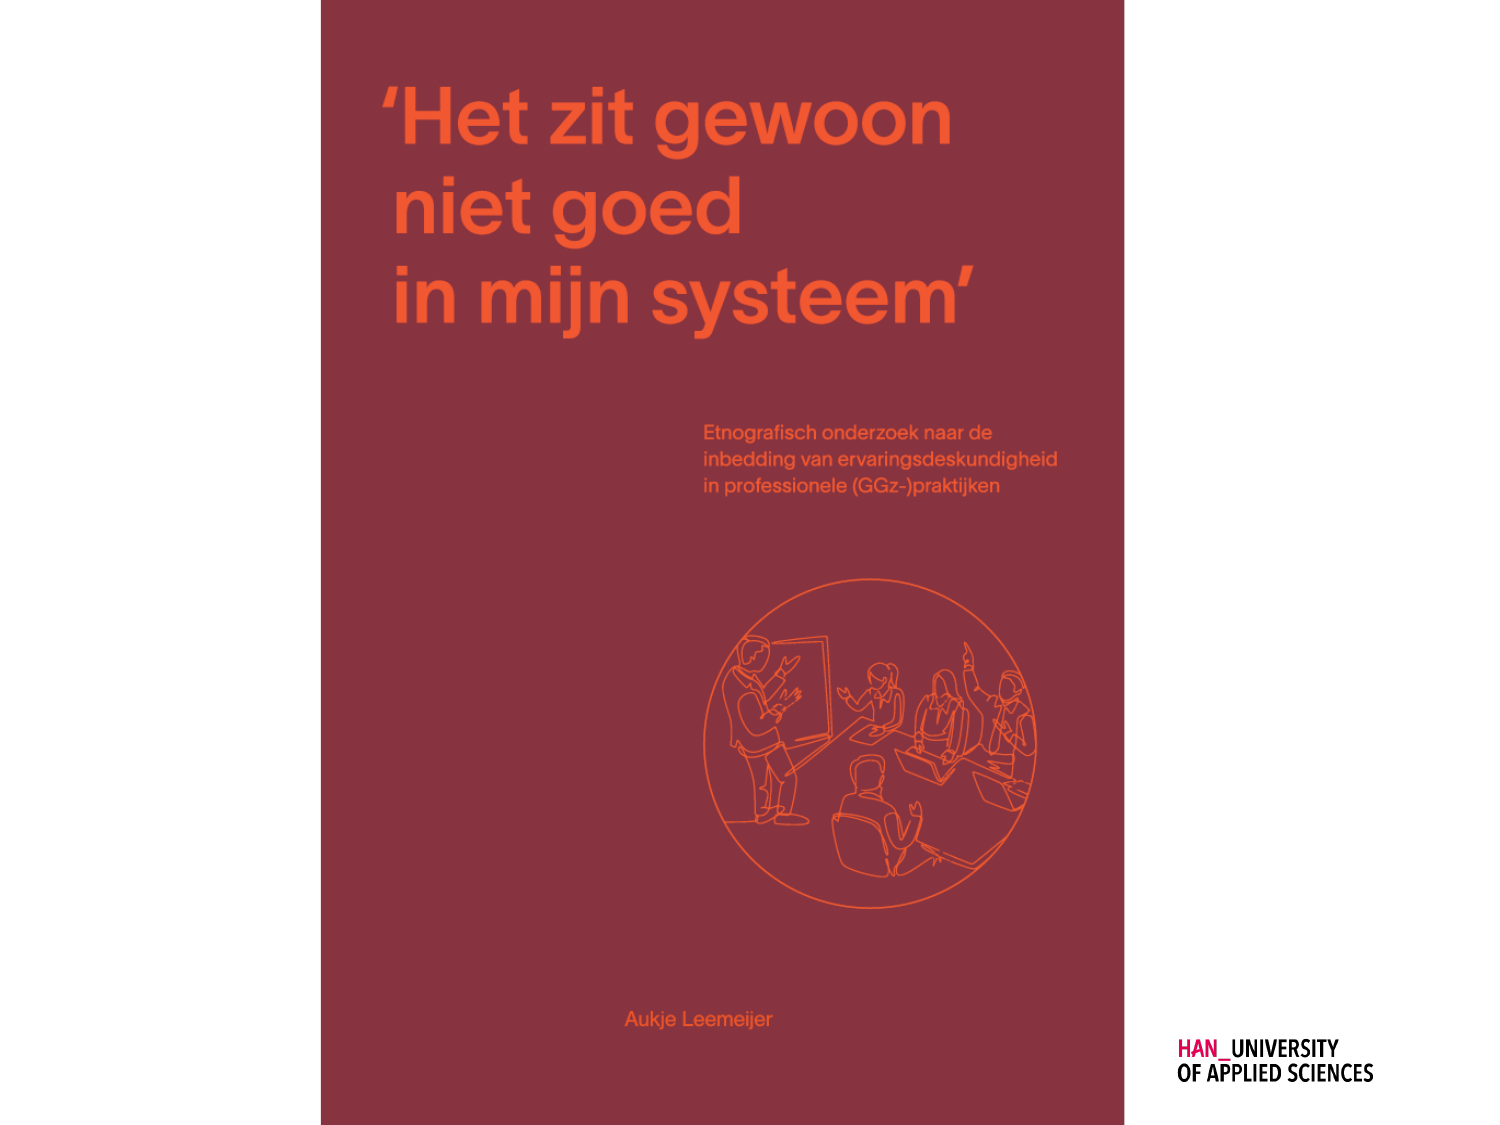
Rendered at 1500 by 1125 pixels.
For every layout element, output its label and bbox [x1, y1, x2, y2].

picture [320, 0, 1125, 1125]
picture [1172, 1021, 1396, 1119]
